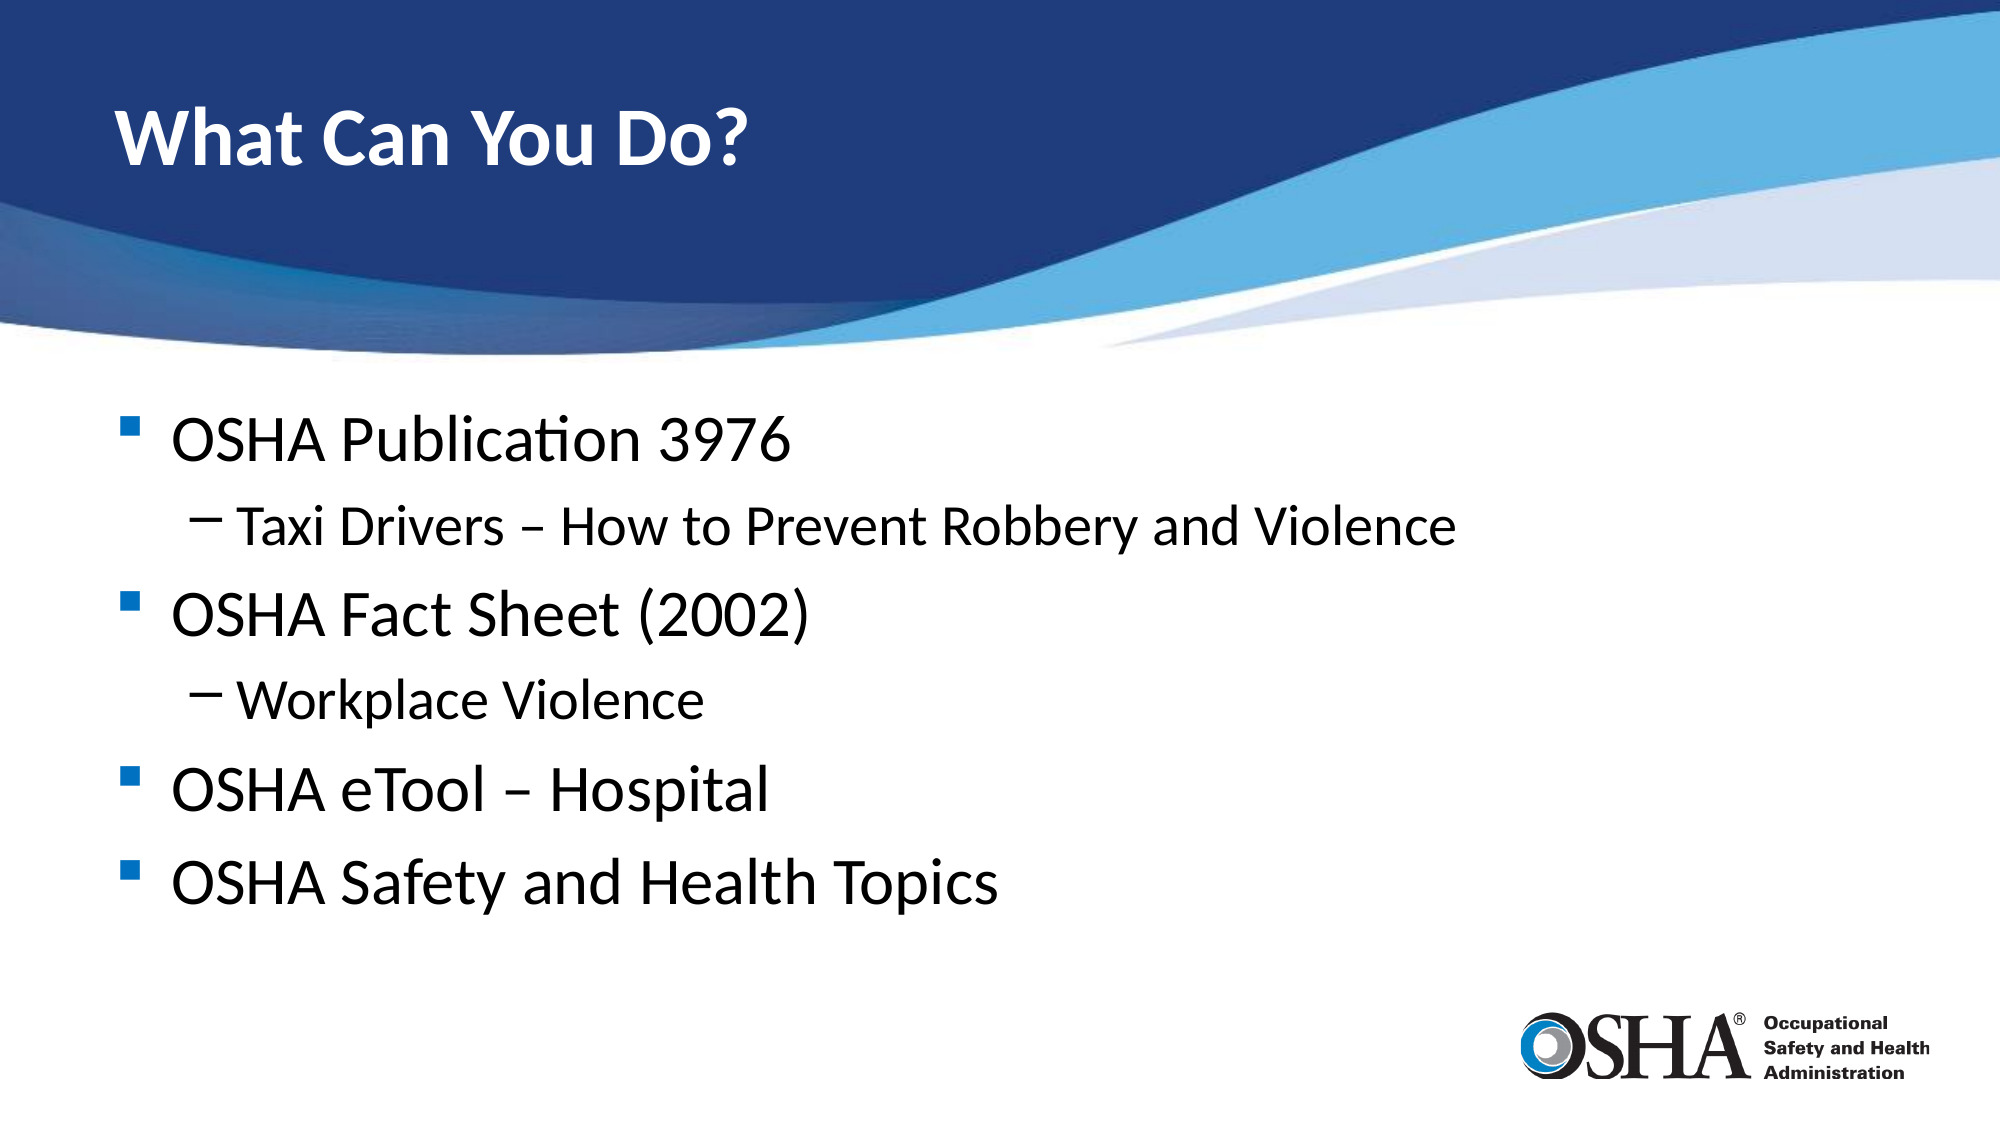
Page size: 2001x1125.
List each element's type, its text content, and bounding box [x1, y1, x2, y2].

picture [0, 0, 2000, 363]
title What Can You Do? [99, 45, 1517, 233]
list OSHA Publication 3976 Taxi Drivers – How to Prevent Robbery and Violence OSHA Fact Sheet (2002) Workplace Violence OSHA eTool – Hospital OSHA Safety and Health Topics [99, 387, 1900, 1005]
